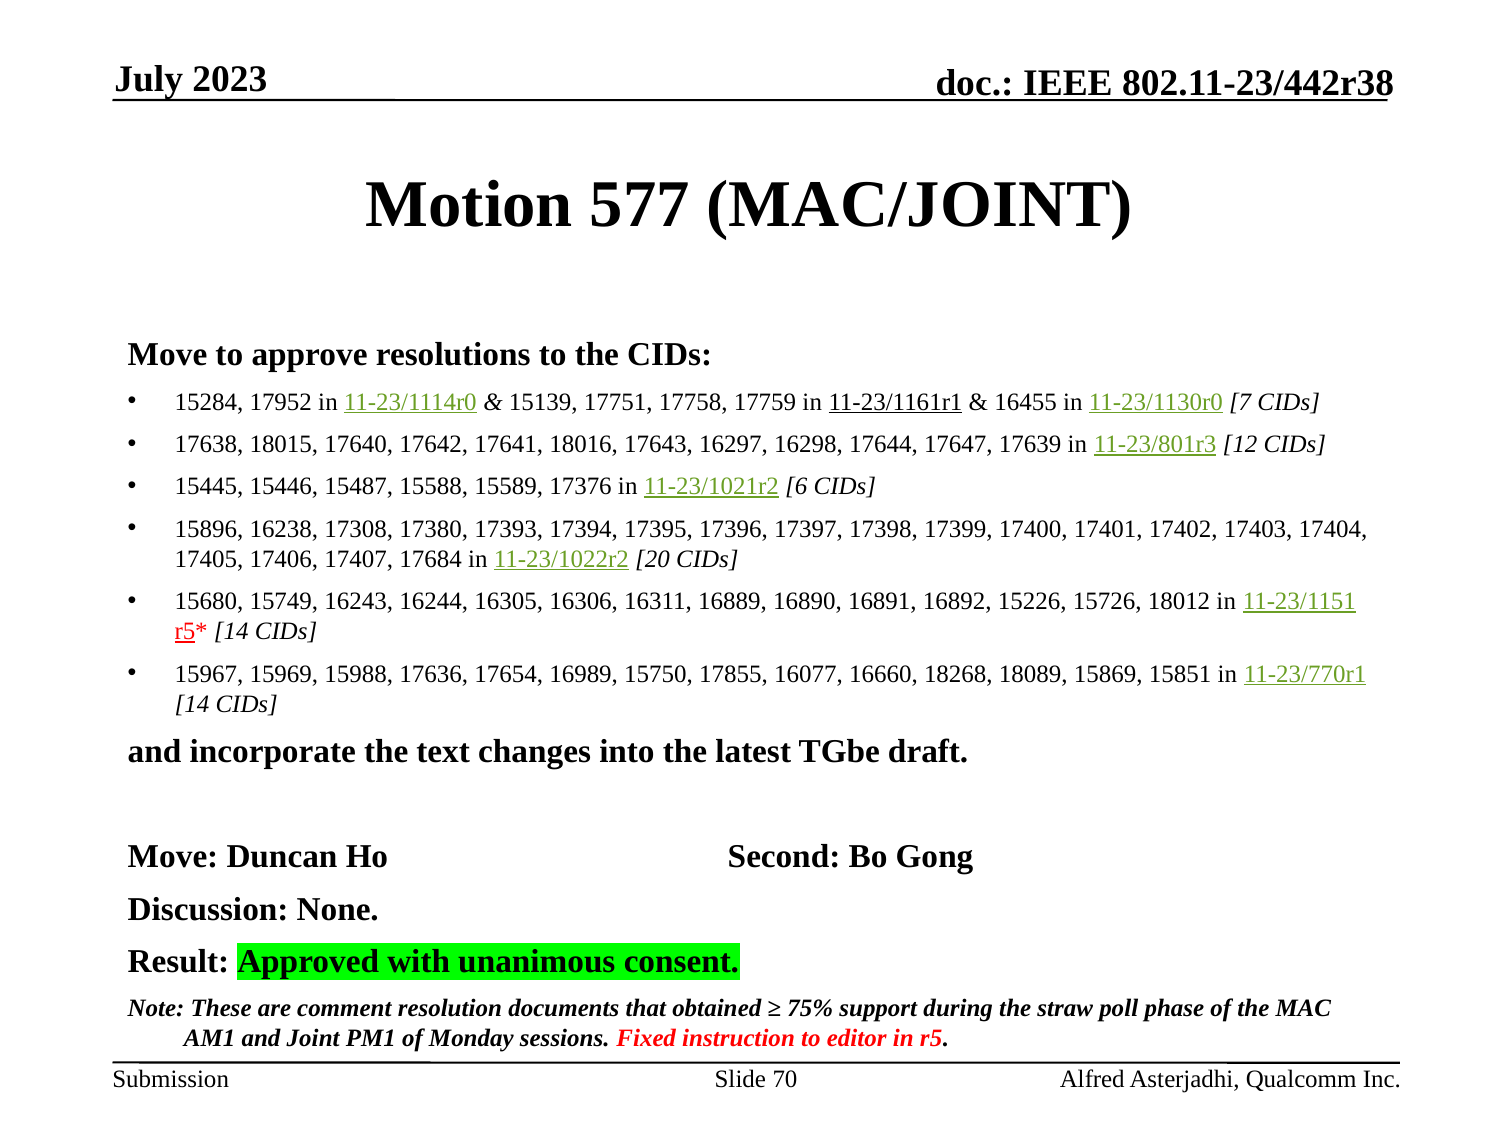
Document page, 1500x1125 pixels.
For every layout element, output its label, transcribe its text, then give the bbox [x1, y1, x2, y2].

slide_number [114, 54, 423, 100]
footer Alfred Asterjadhi, Qualcomm Inc. [878, 1061, 1402, 1093]
list Move to approve resolutions to the CIDs: 15284, 17952 in 11-23/1114r0 & 15139, 17751, 17758, 17759 in 11-23/1161r1 & 16455 in 11-23/1130r0 [7 CIDs] 17638, 18015, 17640, 17642, 17641, 18016, 17643, 16297, 16298, 17644, 17647, 17639 in 11-23/801r3 [12 CIDs] 15445, 15446, 15487, 15588, 15589, 17376 in 11-23/1021r2 [6 CIDs] 15896, 16238, 17308, 17380, 17393, 17394, 17395, 17396, 17397, 17398, 17399, 17400, 17401, 17402, 17403, 17404, 17405, 17406, 17407, 17684 in 11-23/1022r2 [20 CIDs] 15680, 15749, 16243, 16244, 16305, 16306, 16311, 16889, 16890, 16891, 16892, 15226, 15726, 18012 in 11-23/1151r5* [14 CIDs] 15967, 15969, 15988, 17636, 17654, 16989, 15750, 17855, 16077, 16660, 18268, 18089, 15869, 15851 in 11-23/770r1 [14 CIDs] and incorporate the text changes into the latest TGbe draft. Move: Duncan Ho Second: Bo Gong Discussion: None. Result: Approved with unanimous consent. Note: These are comment resolution documents that obtained ≥ 75% support during the straw poll phase of the MAC AM1 and Joint PM1 of Monday sessions. Fixed instruction to editor in r5. [112, 324, 1388, 1063]
slide_number Slide 70 [712, 1061, 800, 1123]
title Motion 577 (MAC/JOINT) [112, 112, 1388, 288]
